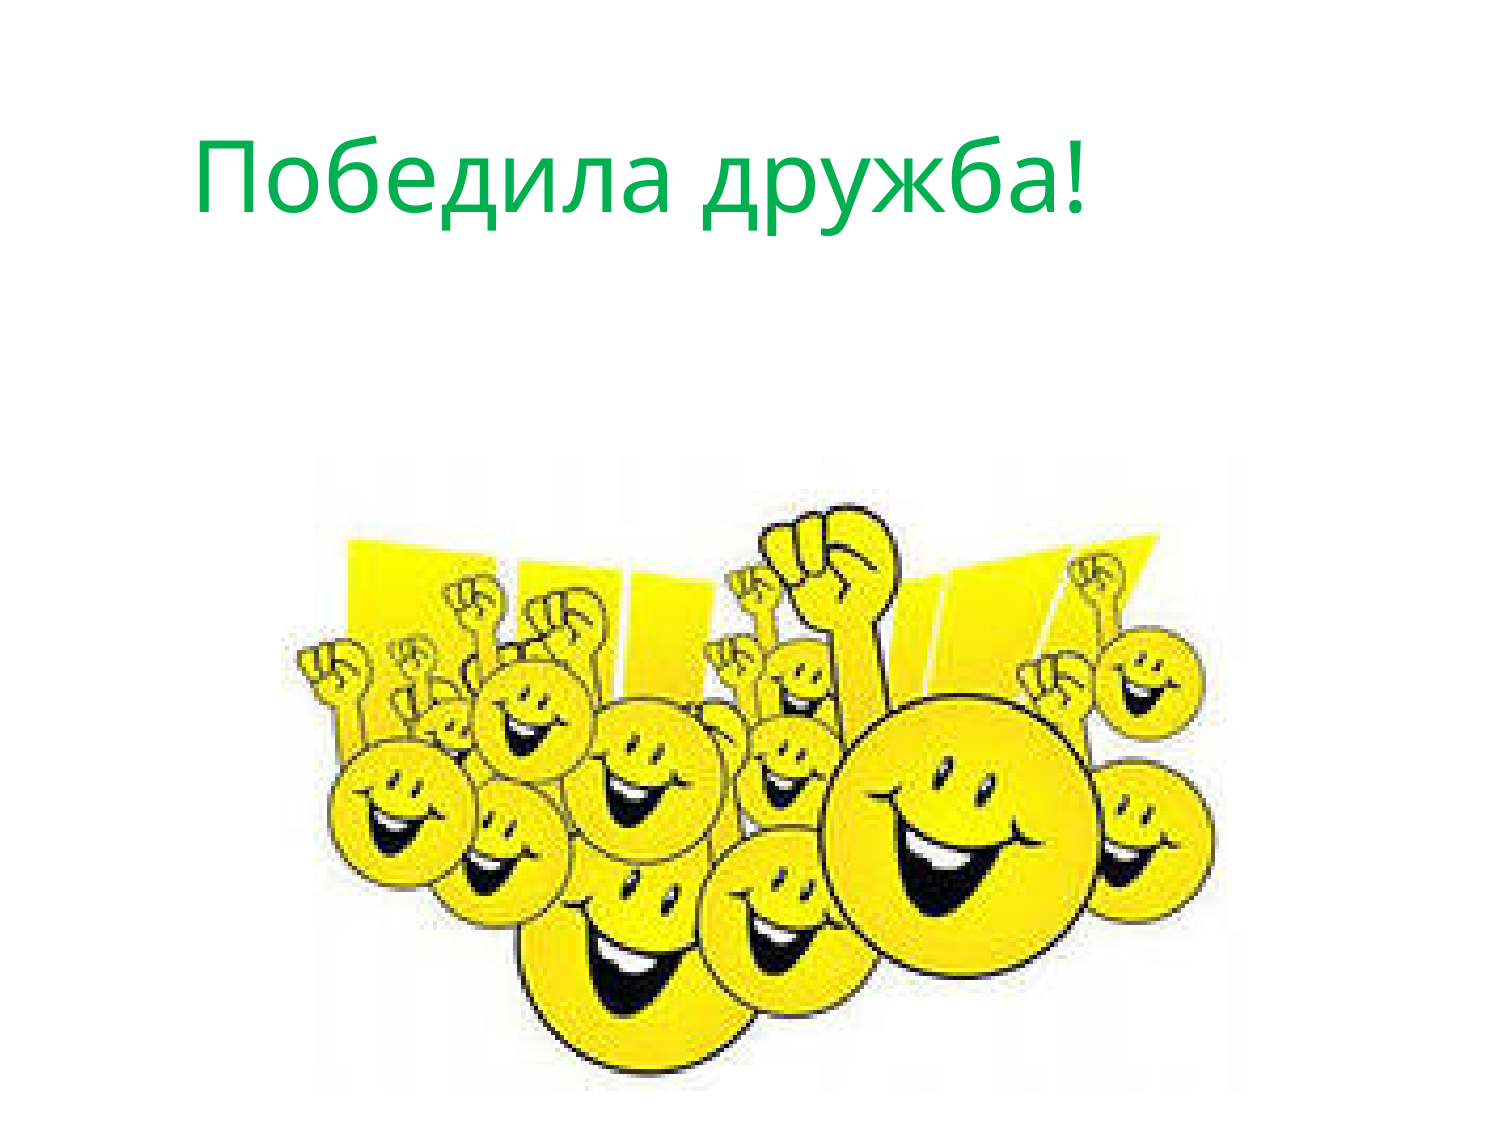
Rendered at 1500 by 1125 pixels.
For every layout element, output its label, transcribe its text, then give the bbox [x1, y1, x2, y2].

text_box Победила дружба! [175, 105, 1360, 241]
picture [280, 456, 1266, 1091]
